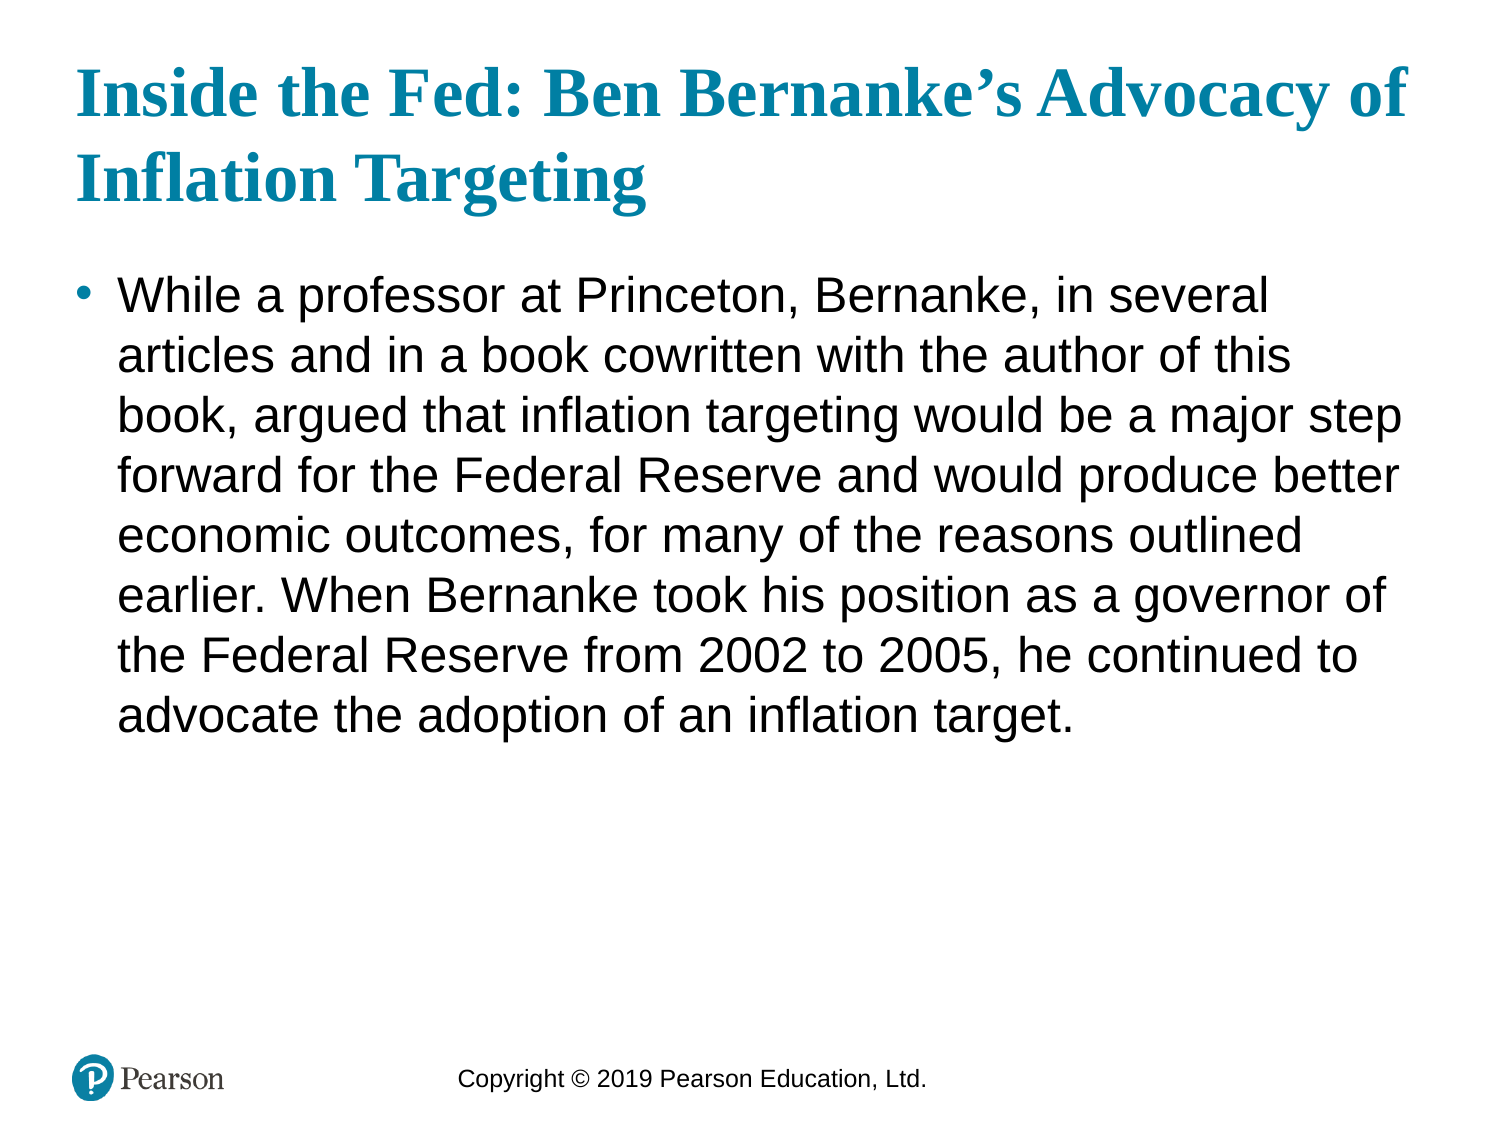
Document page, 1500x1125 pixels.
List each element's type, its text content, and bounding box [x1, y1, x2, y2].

picture [81, 1064, 107, 1089]
title Inside the Fed: Ben Bernanke’s Advocacy of Inflation Targeting [75, 35, 1425, 216]
picture [72, 1054, 89, 1072]
picture [99, 1054, 224, 1101]
list While a professor at Princeton, Bernanke, in several articles and in a book cowritten with the author of this book, argued that inflation targeting would be a major step forward for the Federal Reserve and would produce better economic outcomes, for many of the reasons outlined earlier. When Bernanke took his position as a governor of the Federal Reserve from 2002 to 2005, he continued to advocate the adoption of an inflation target. [75, 262, 1425, 1005]
picture [72, 1087, 83, 1101]
